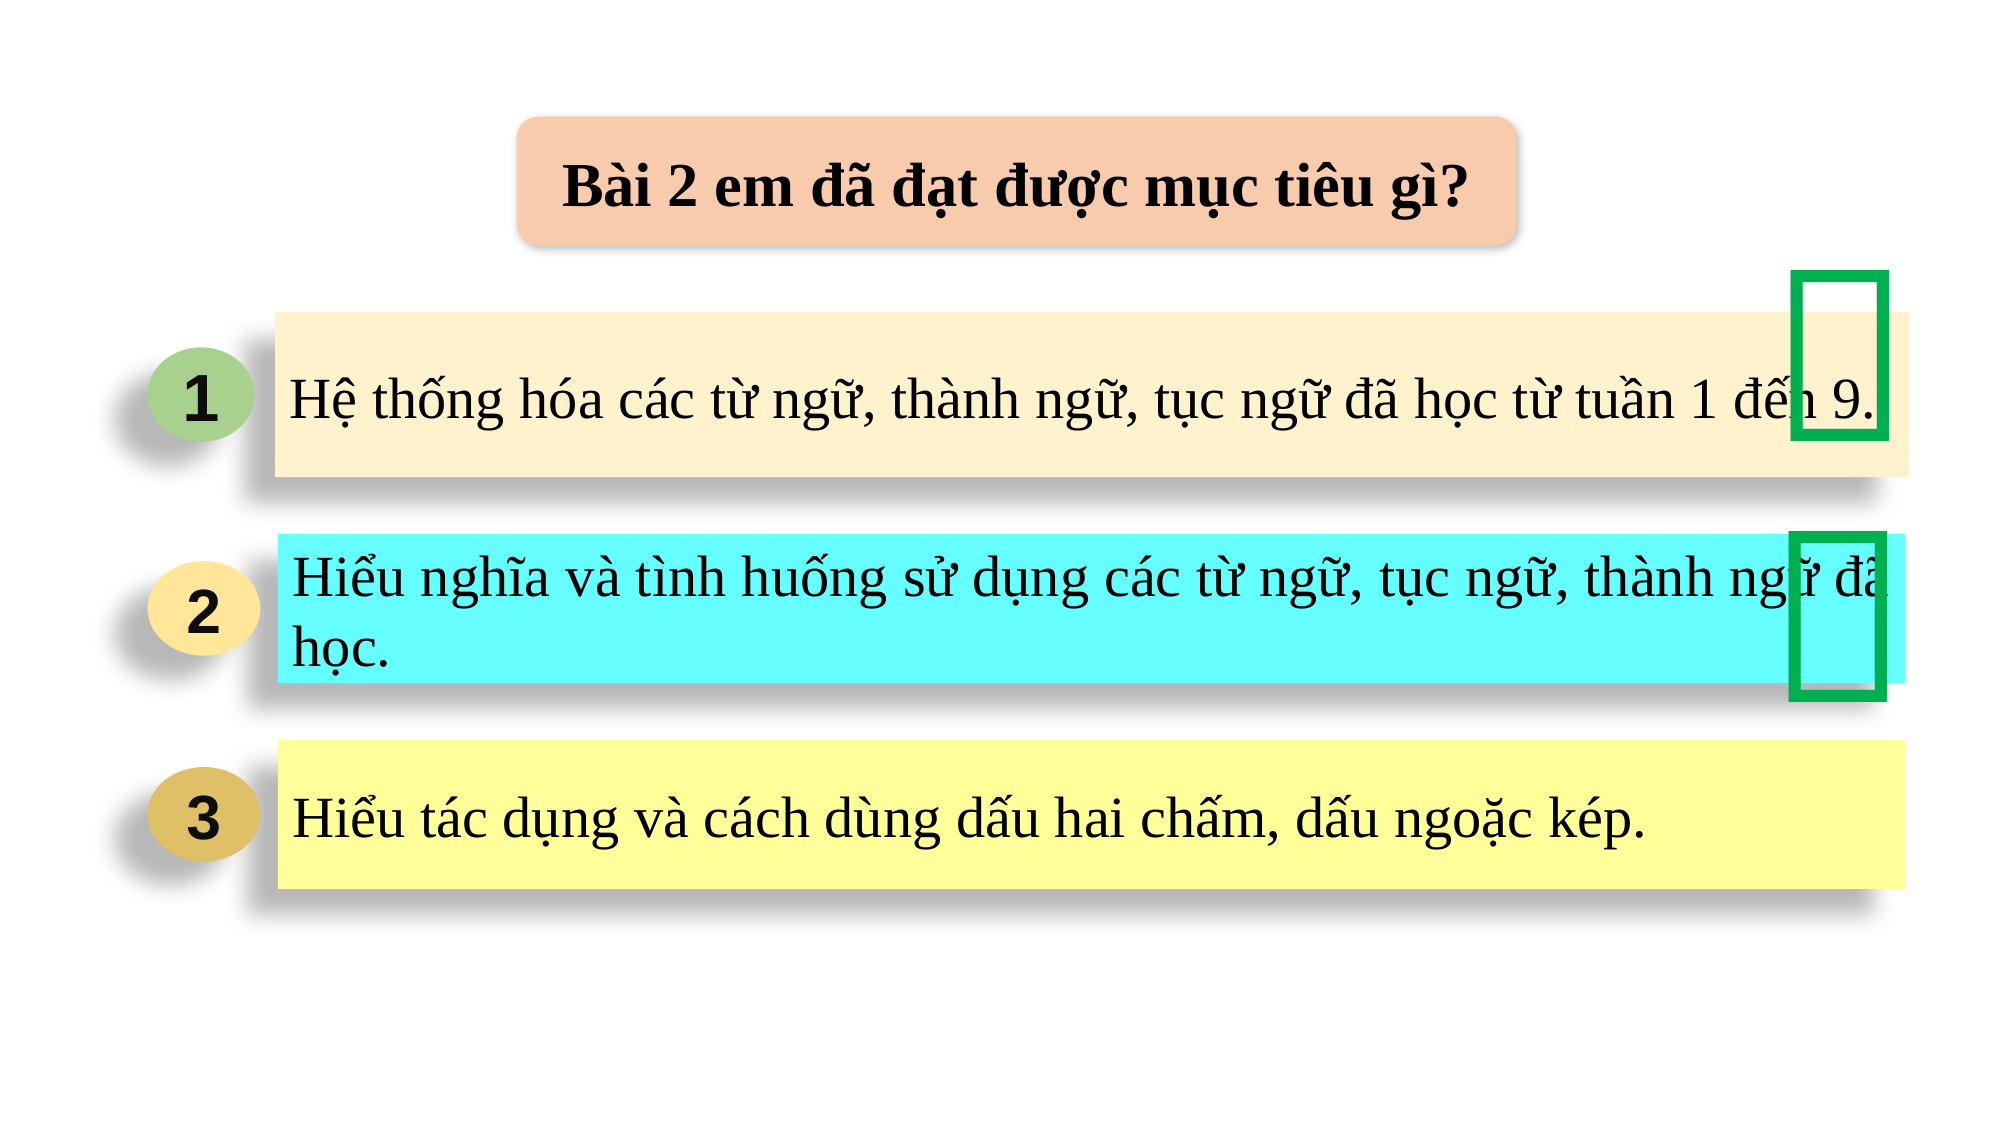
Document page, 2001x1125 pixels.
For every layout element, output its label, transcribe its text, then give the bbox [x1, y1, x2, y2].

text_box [147, 533, 1906, 684]
text_box  [1754, 194, 1930, 497]
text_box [147, 312, 1909, 478]
text_box Bài 2 em đã đạt được mục tiêu gì? [515, 115, 1518, 247]
text_box  [1751, 455, 1927, 758]
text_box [147, 739, 1906, 889]
